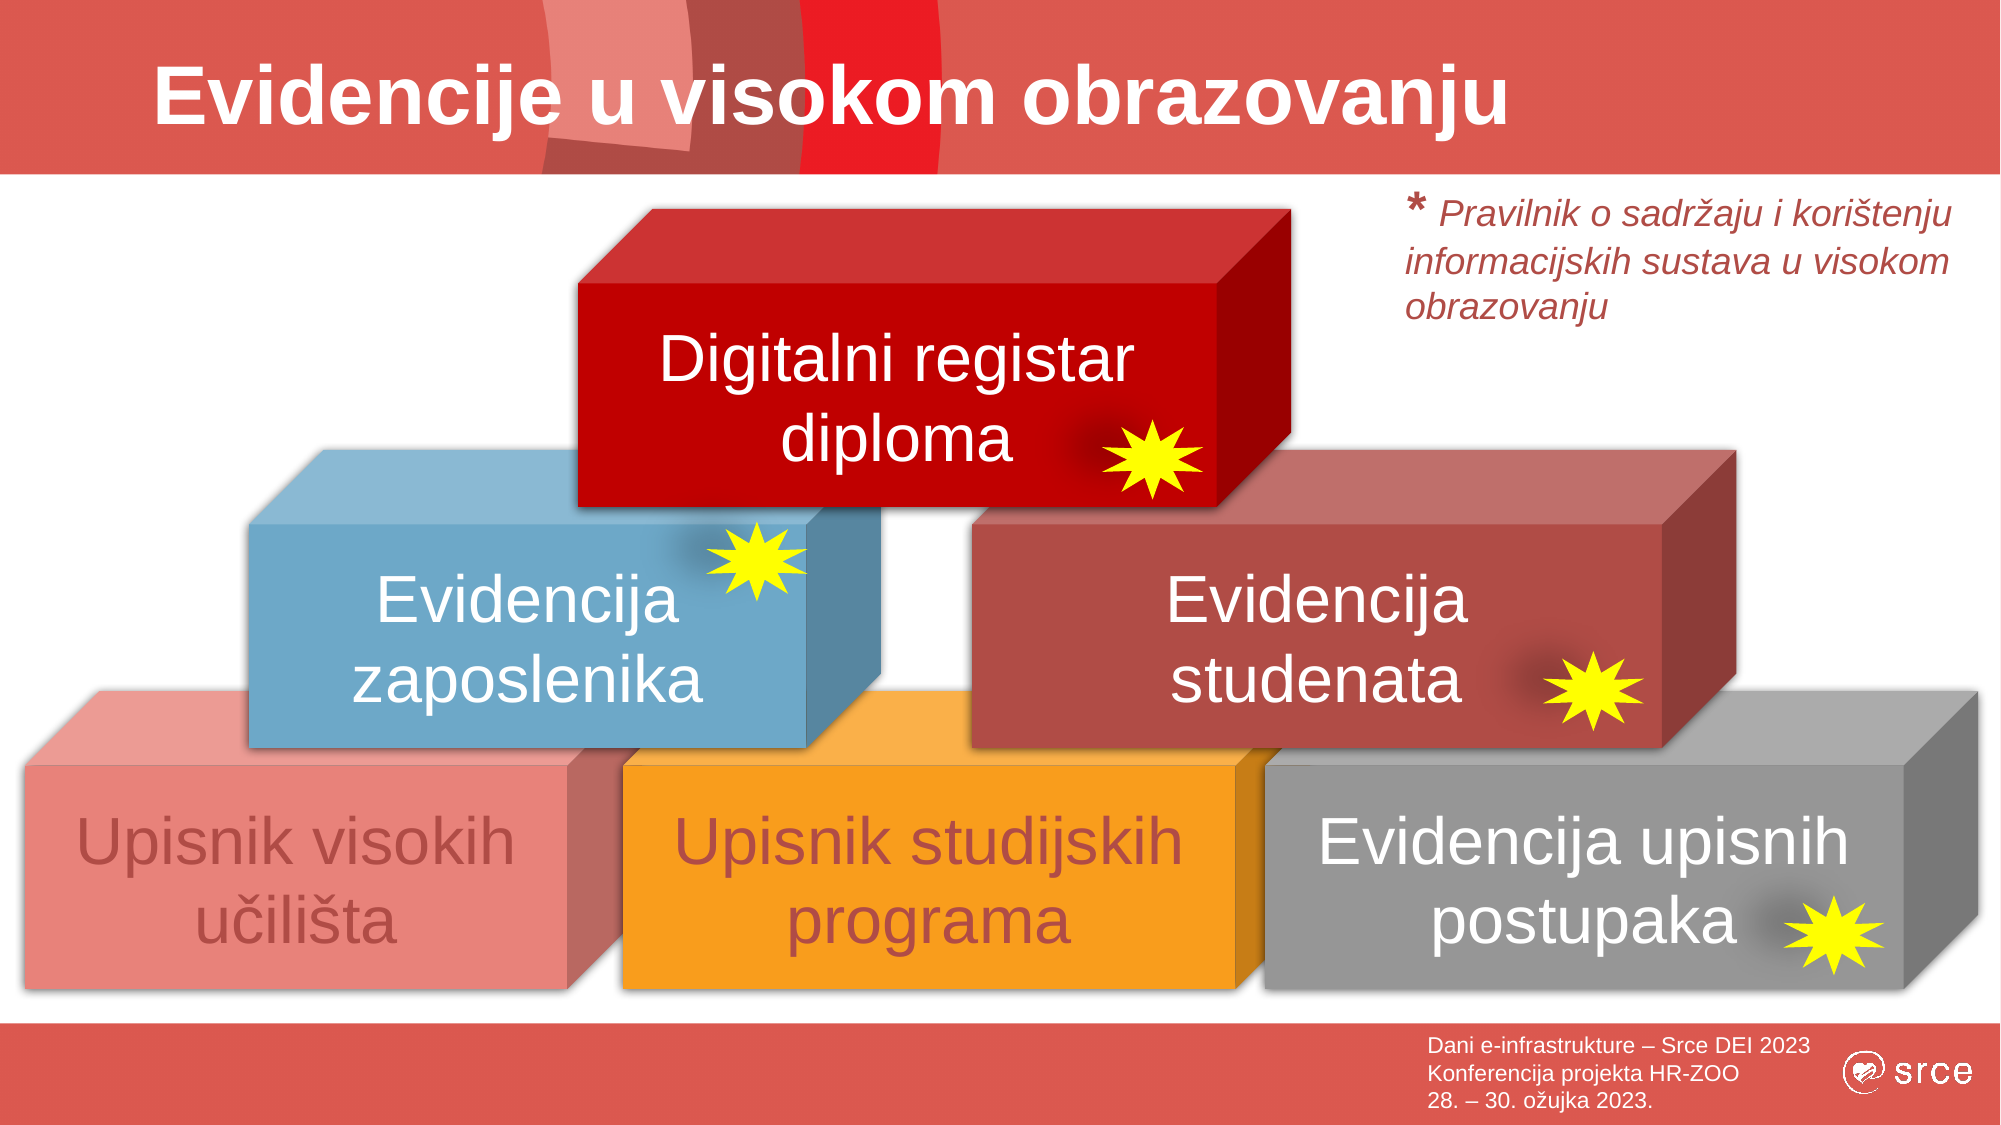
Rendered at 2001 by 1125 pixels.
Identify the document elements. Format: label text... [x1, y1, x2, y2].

picture [0, 0, 2001, 1125]
title Evidencije u visokom obrazovanju [137, 25, 1863, 170]
text_box Evidencija upisnih postupaka [1264, 691, 1979, 990]
text_box Evidencija studenata [972, 449, 1737, 749]
text_box [1101, 416, 1204, 503]
text_box Evidencija zaposlenika [248, 449, 881, 749]
text_box Upisnik visokih učilišta [24, 691, 614, 990]
text_box * Pravilnik o sadržaju i korištenju informacijskih sustava u visokom obrazovanju [1372, 169, 2000, 335]
text_box Upisnik studijskih programa [622, 759, 1256, 990]
text_box Digitalni registar diploma [577, 208, 1292, 507]
text_box [1782, 892, 1886, 979]
text_box [705, 518, 809, 605]
text_box [1542, 647, 1645, 735]
